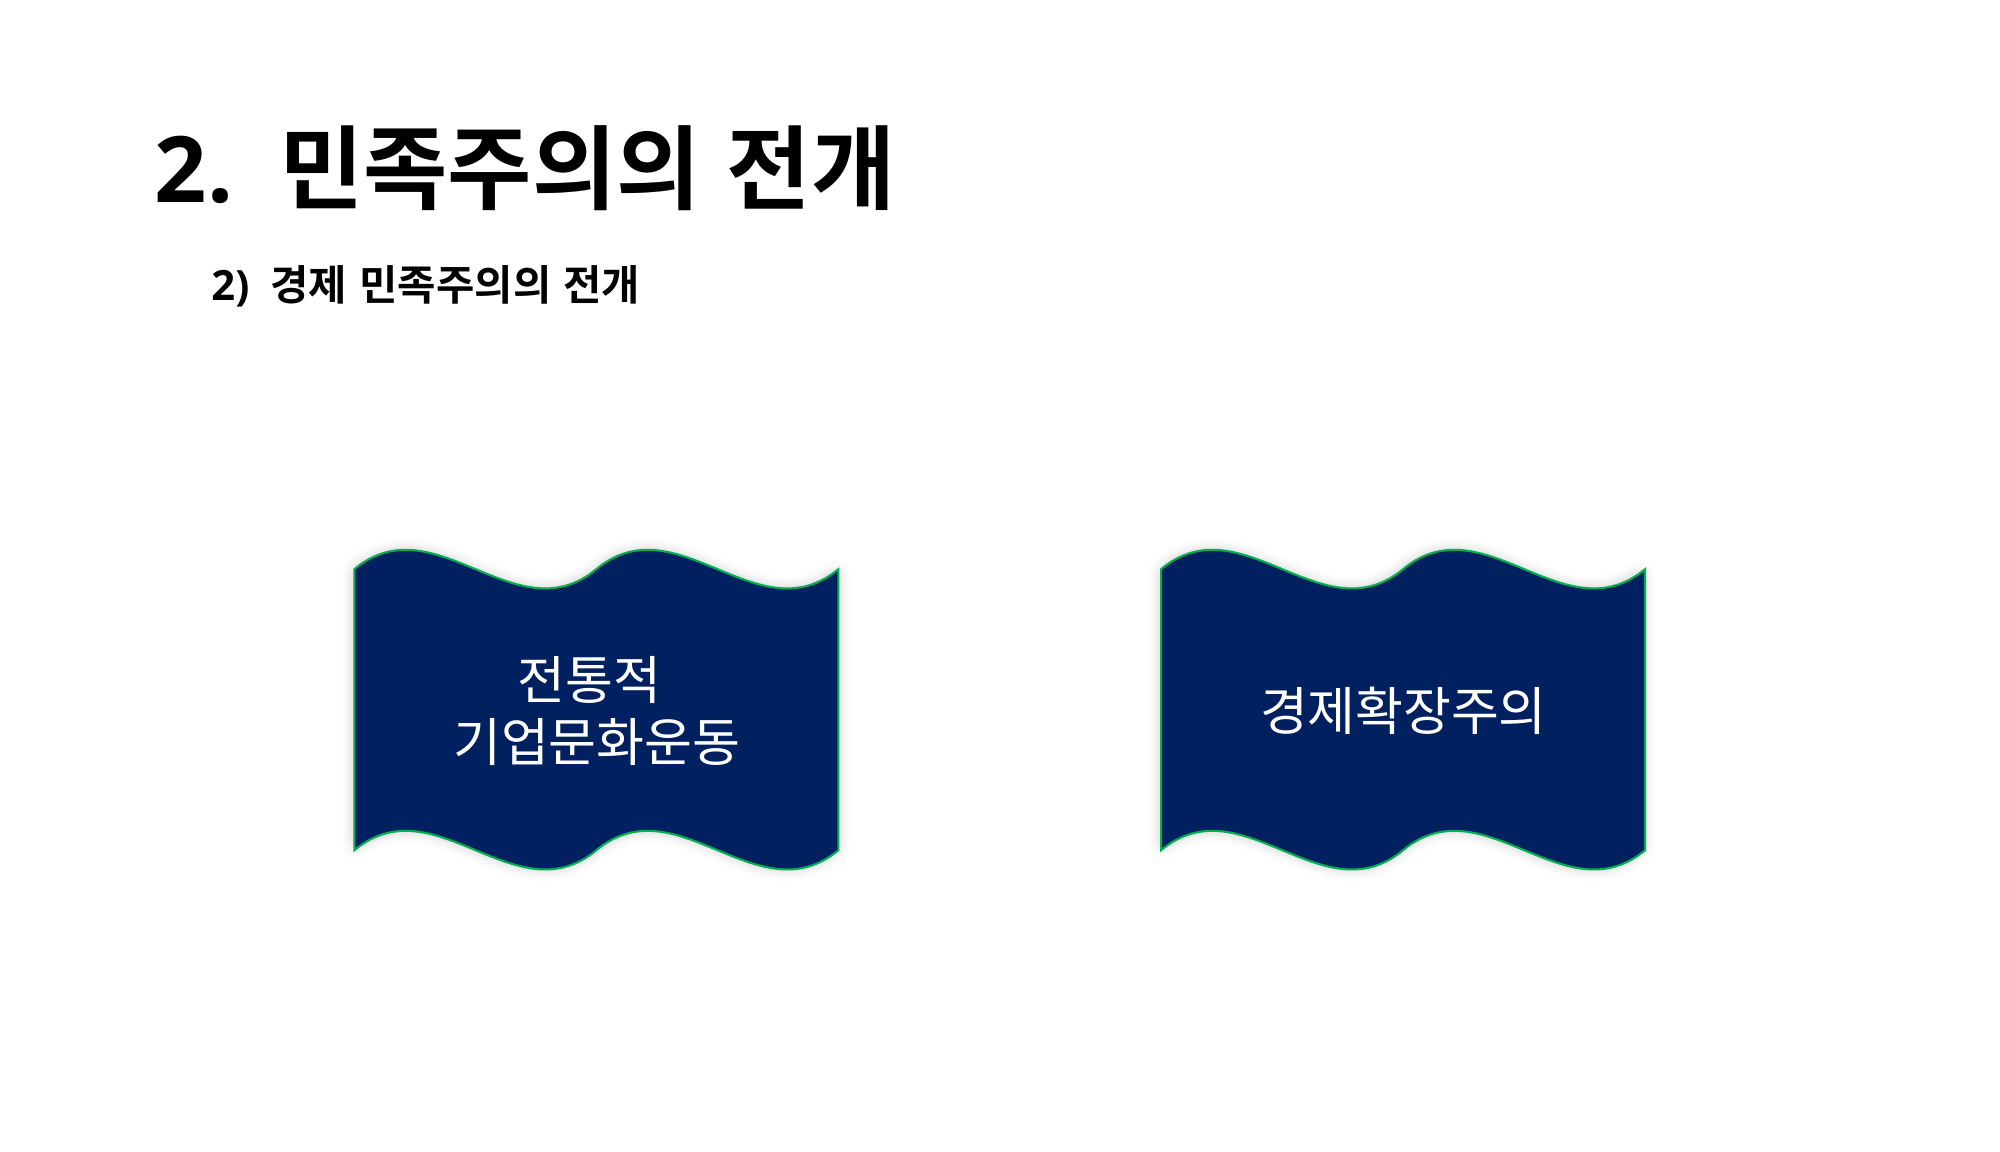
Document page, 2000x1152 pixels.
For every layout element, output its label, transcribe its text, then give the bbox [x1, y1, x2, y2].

text_box 2) 경제 민족주의의 전개 [194, 250, 738, 318]
title 2. 민족주의의 전개 [137, 61, 1863, 284]
text_box 경제확장주의 [1160, 548, 1647, 871]
text_box 전통적 기업문화운동 [353, 548, 840, 871]
